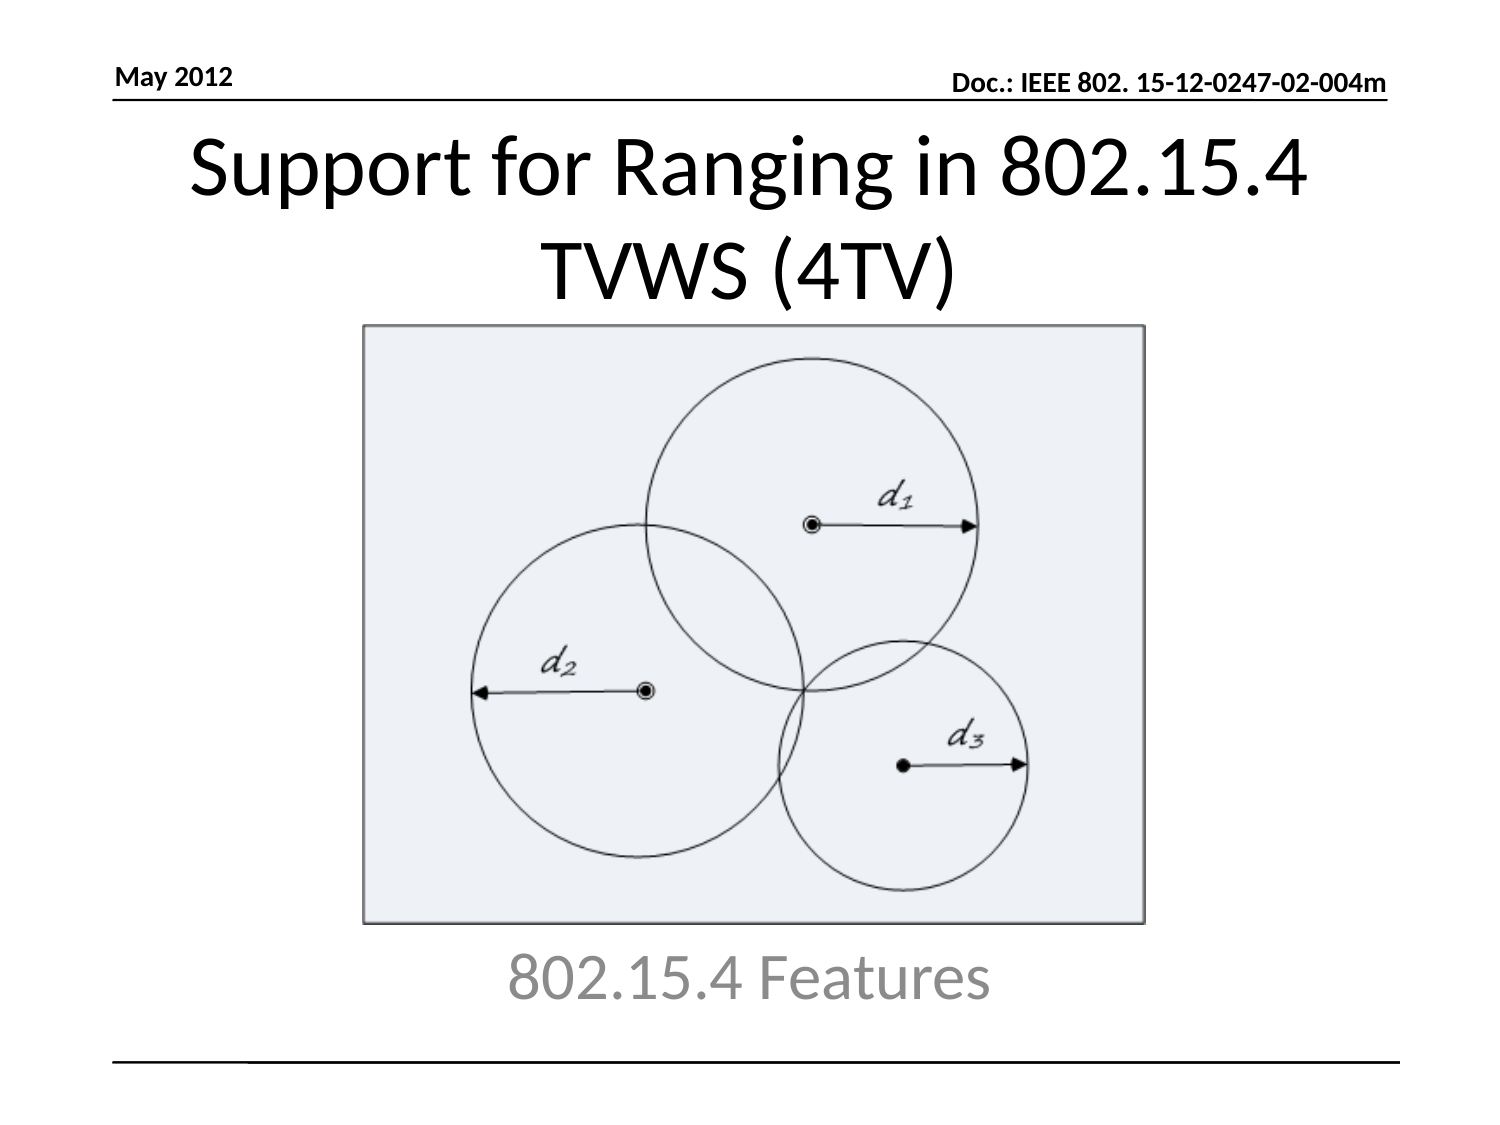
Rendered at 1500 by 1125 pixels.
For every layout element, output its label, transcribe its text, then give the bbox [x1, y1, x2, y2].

picture [362, 324, 1146, 926]
subtitle 802.15.4 Features [225, 924, 1275, 1025]
title Support for Ranging in 802.15.4 TVWS (4TV) [112, 99, 1388, 325]
